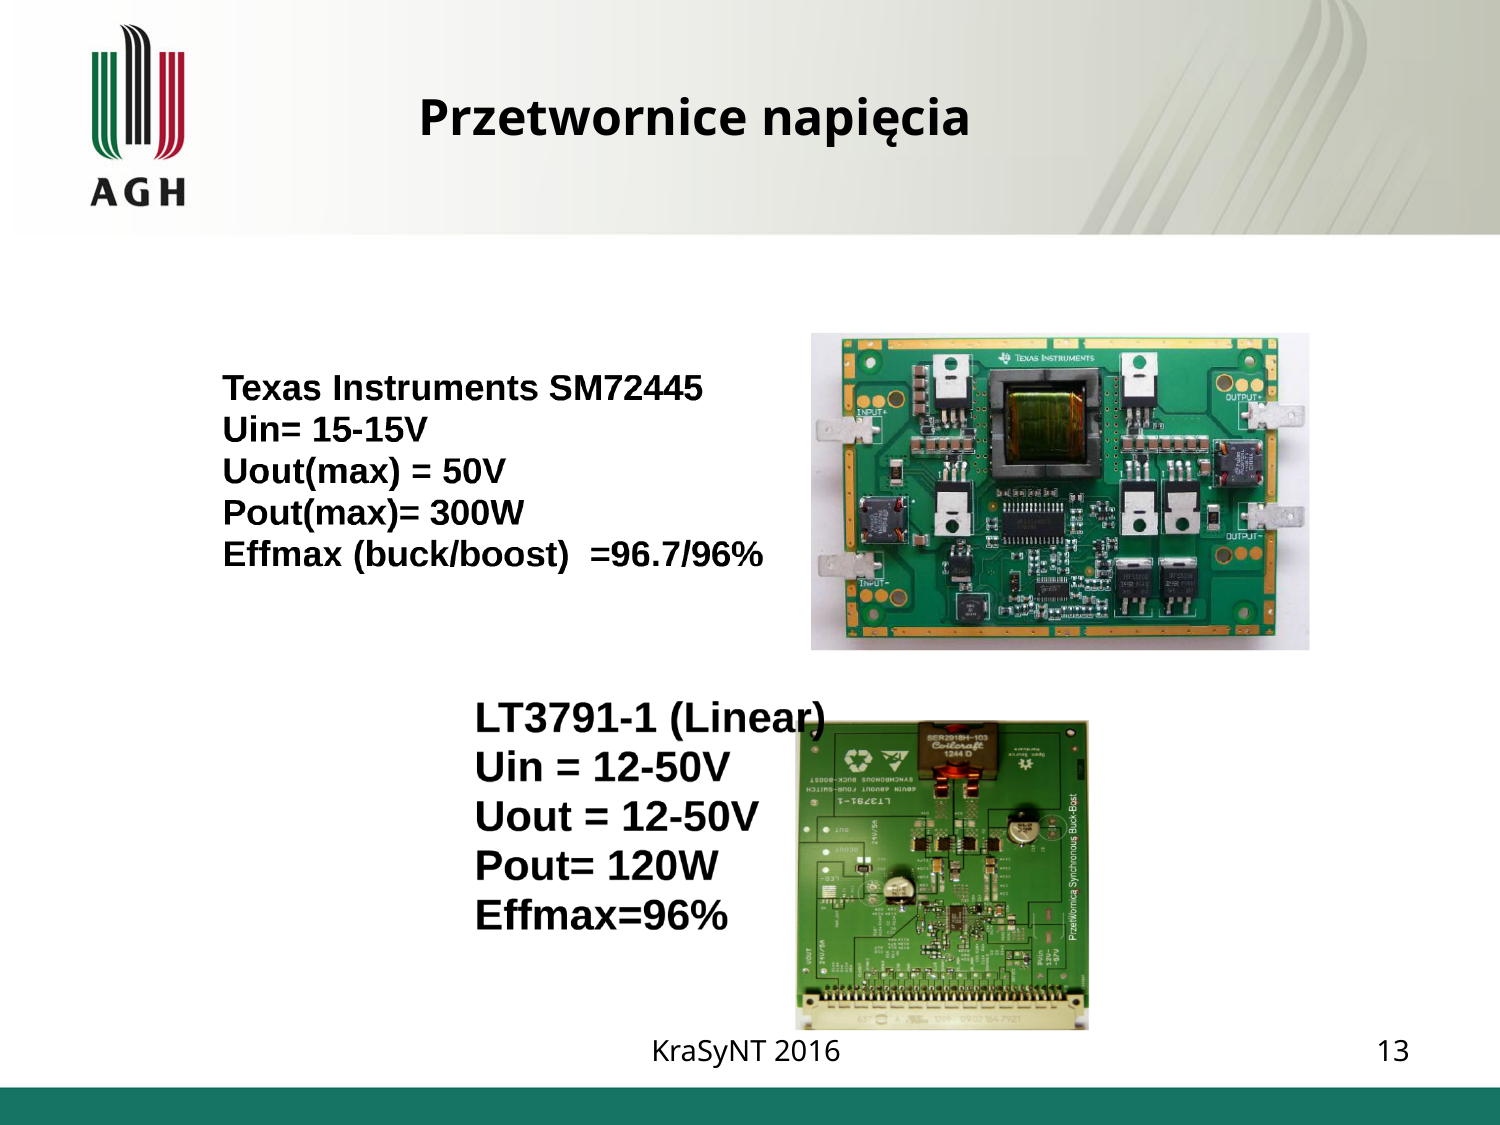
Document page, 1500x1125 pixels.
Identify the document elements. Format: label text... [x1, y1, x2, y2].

footer KraSyNT 2016 [512, 1044, 988, 1103]
slide_number 13 [1074, 1024, 1425, 1103]
text_box Przetwornice napięcia [253, 78, 1425, 233]
picture [0, 1, 1500, 1125]
